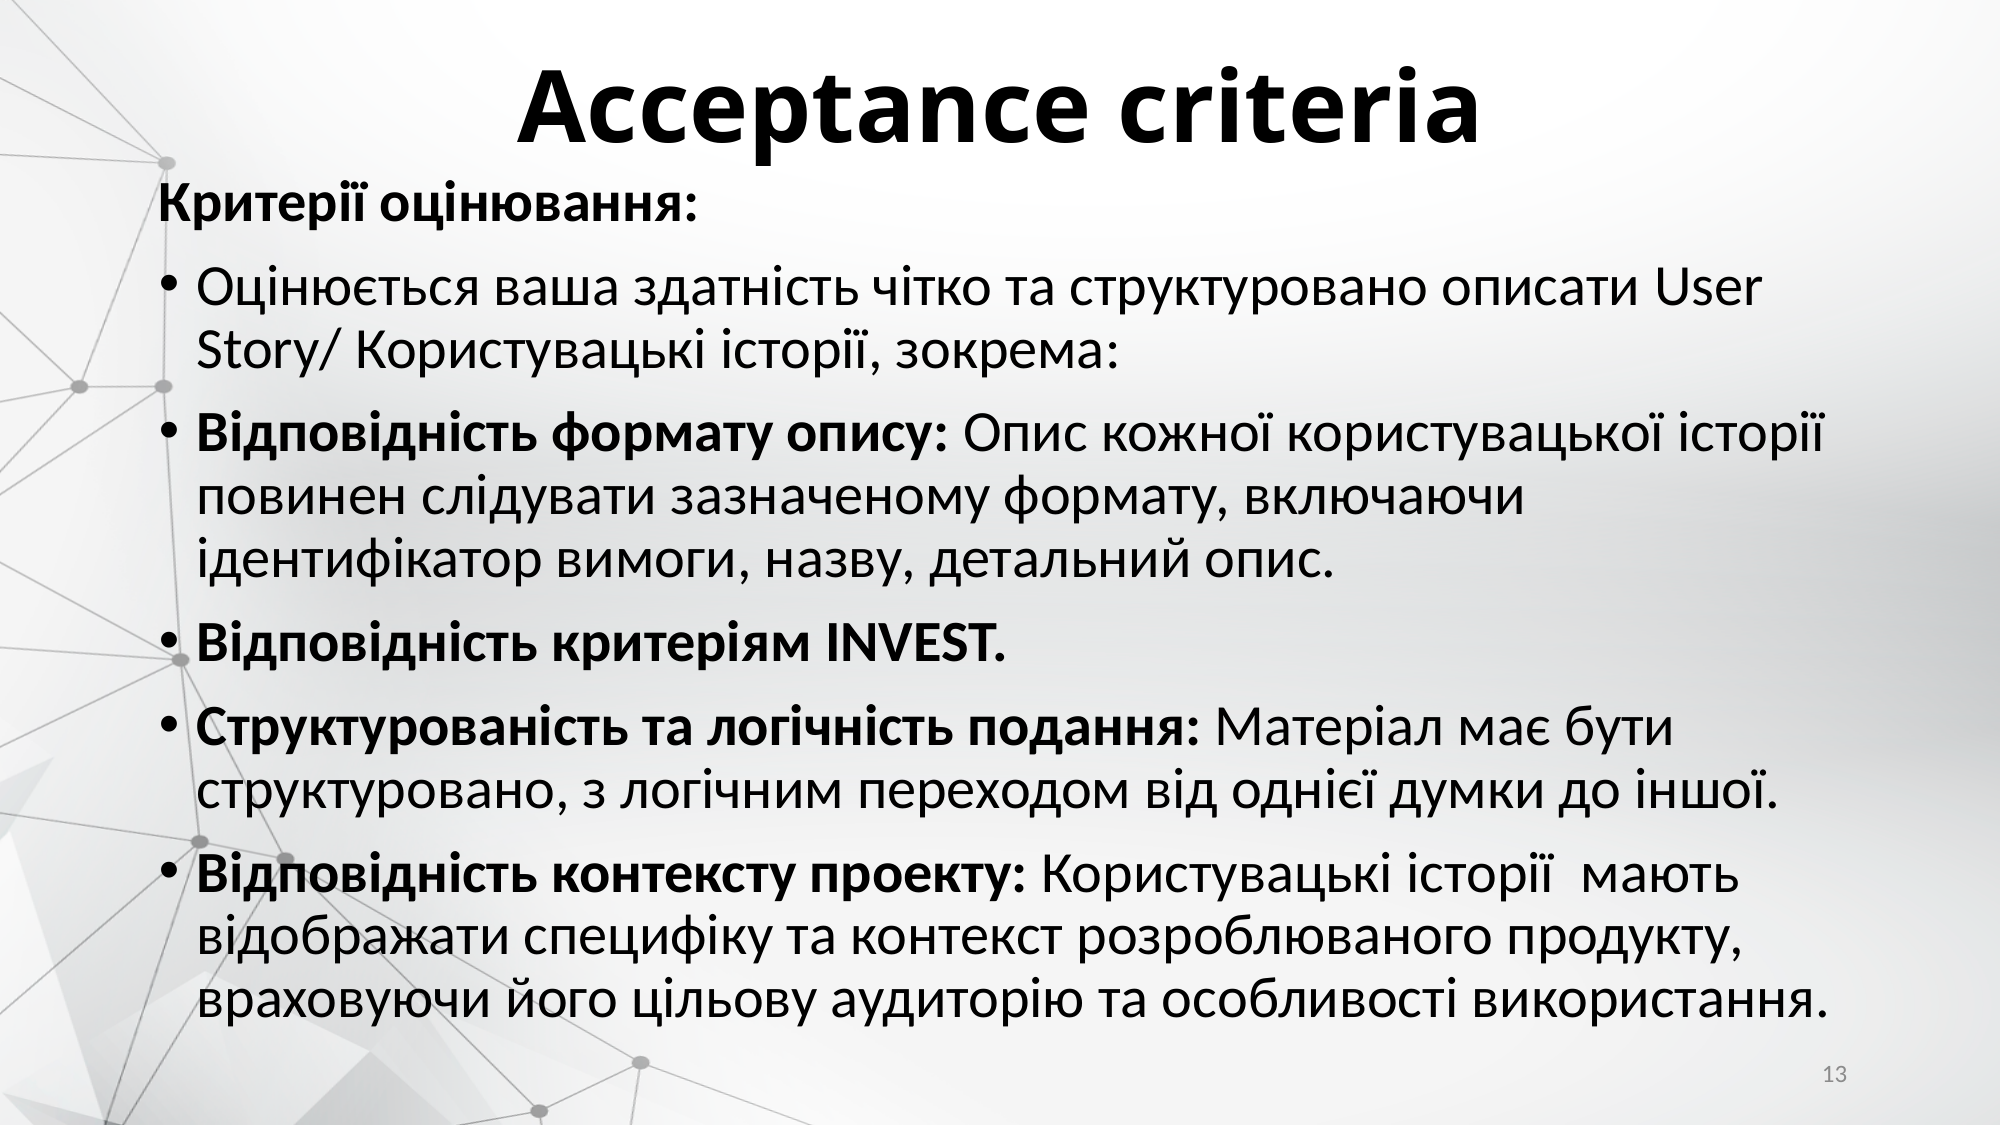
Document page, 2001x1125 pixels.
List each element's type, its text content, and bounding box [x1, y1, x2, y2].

picture [0, 0, 2000, 1125]
list Критерії оцінювання: Оцінюється ваша здатність чітко та структуровано описати User Story/ Користувацькі історії, зокрема: Відповідність формату опису: Опис кожної користувацької історії повинен слідувати зазначеному формату, включаючи ідентифікатор вимоги, назву, детальний опис. Відповідність критеріям INVEST. Структурованість та логічність подання: Матеріал має бути структуровано, з логічним переходом від однієї думки до іншої. Відповідність контексту проекту: Користувацькі історії мають відображати специфіку та контекст розроблюваного продукту, враховуючи його цільову аудиторію та особливості використання. [143, 163, 1866, 937]
title Acceptance criteria [143, 0, 1860, 163]
slide_number 13 [1412, 1042, 1863, 1103]
